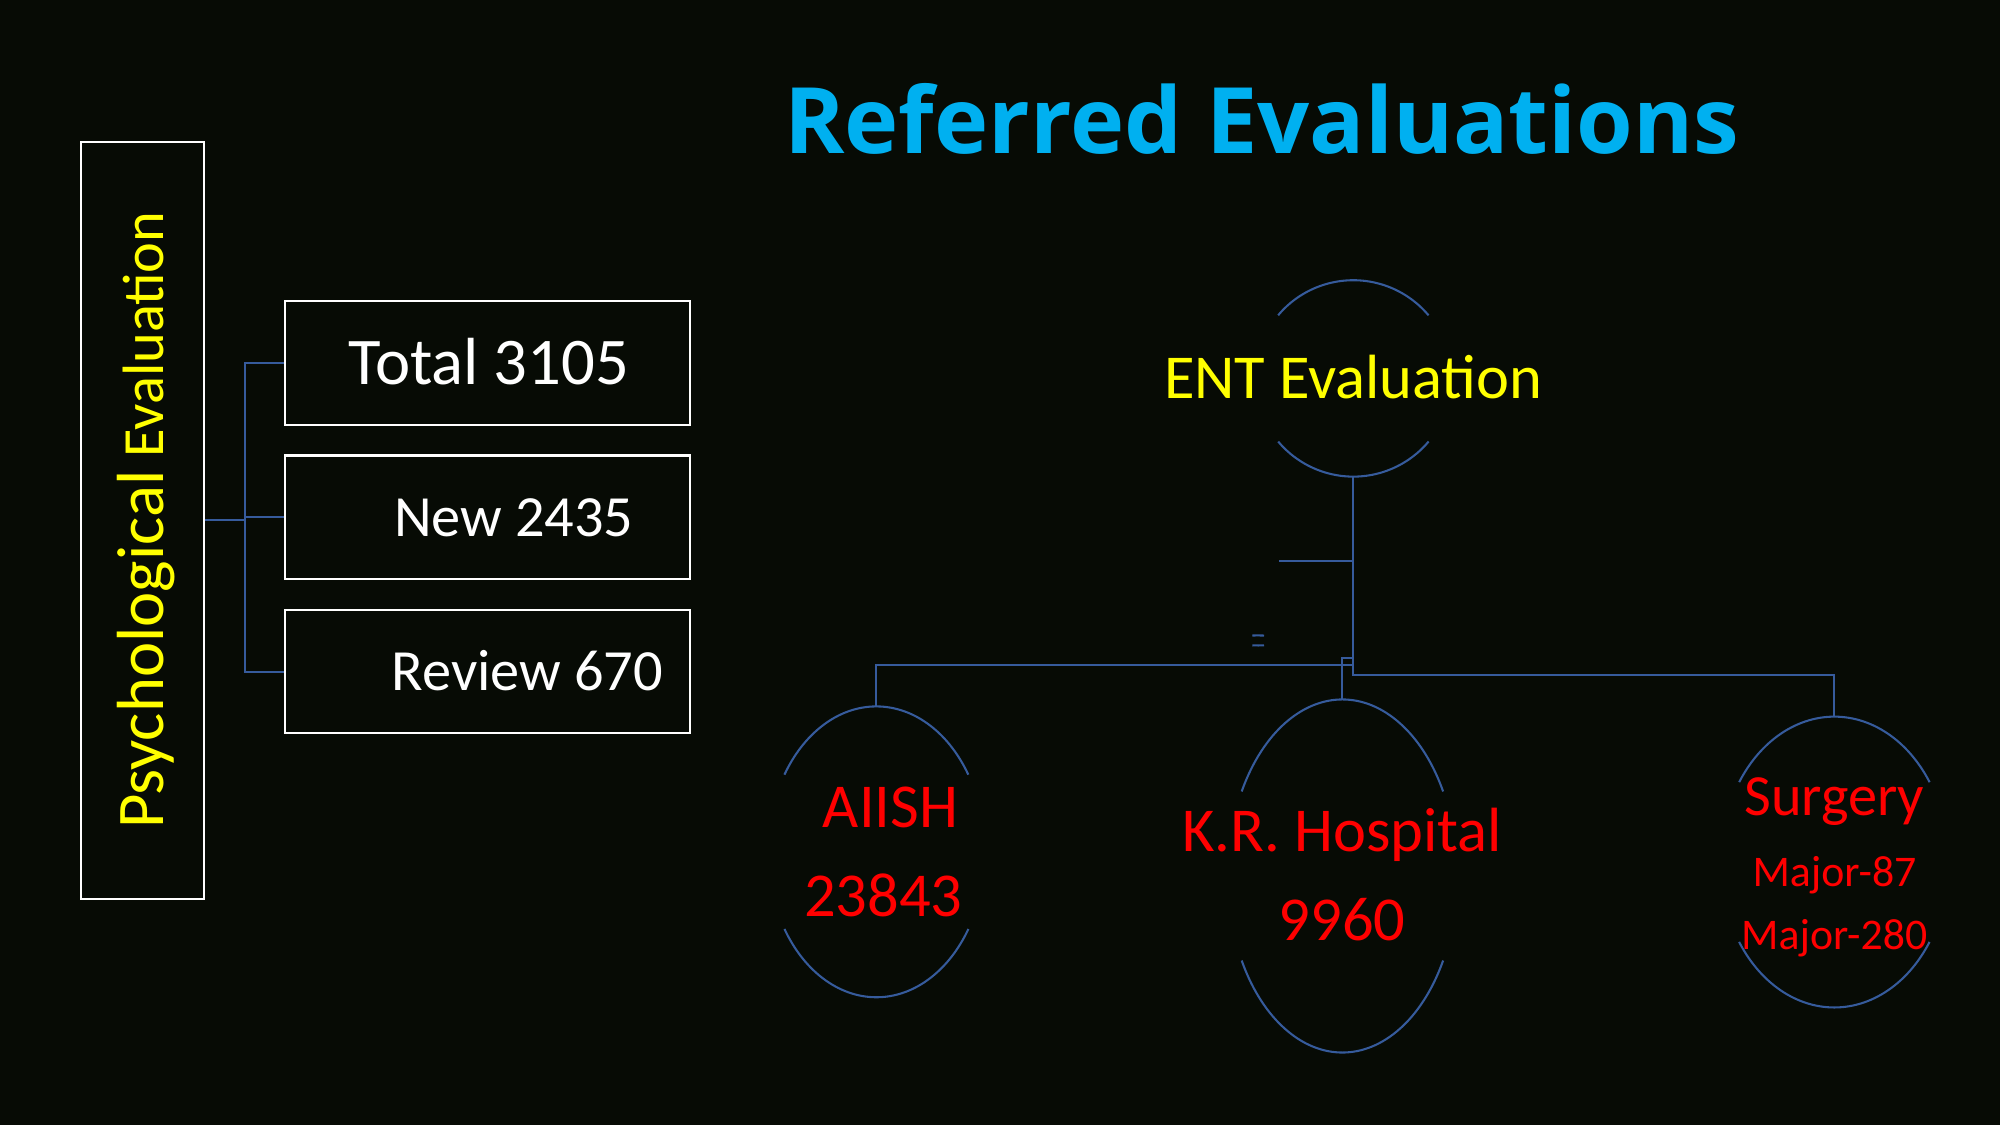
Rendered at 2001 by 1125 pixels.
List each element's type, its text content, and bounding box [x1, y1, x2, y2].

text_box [80, 68, 691, 966]
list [490, 279, 2000, 1082]
title Referred Evaluations [319, 53, 2000, 196]
